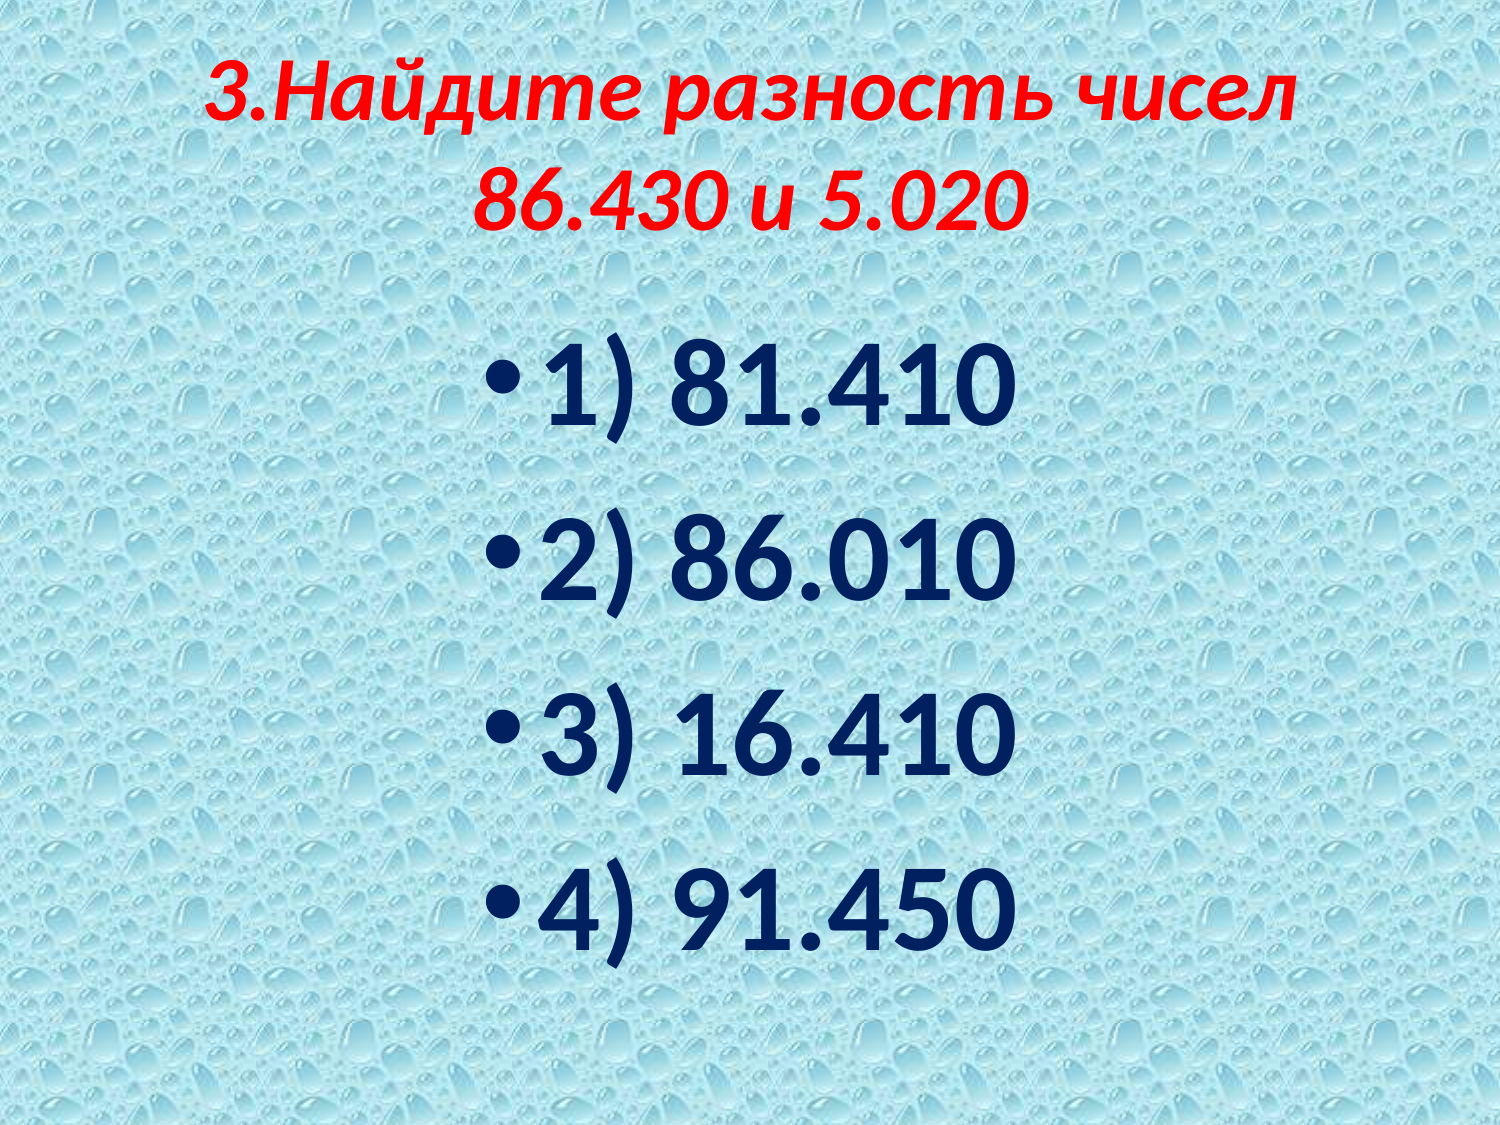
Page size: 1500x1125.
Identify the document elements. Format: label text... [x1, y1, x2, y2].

picture [0, 0, 1500, 1125]
title 3.Найдите разность чисел 86.430 и 5.020 [75, 45, 1425, 233]
list 1) 81.410 2) 86.010 3) 16.410 4) 91.450 [75, 292, 1425, 1067]
